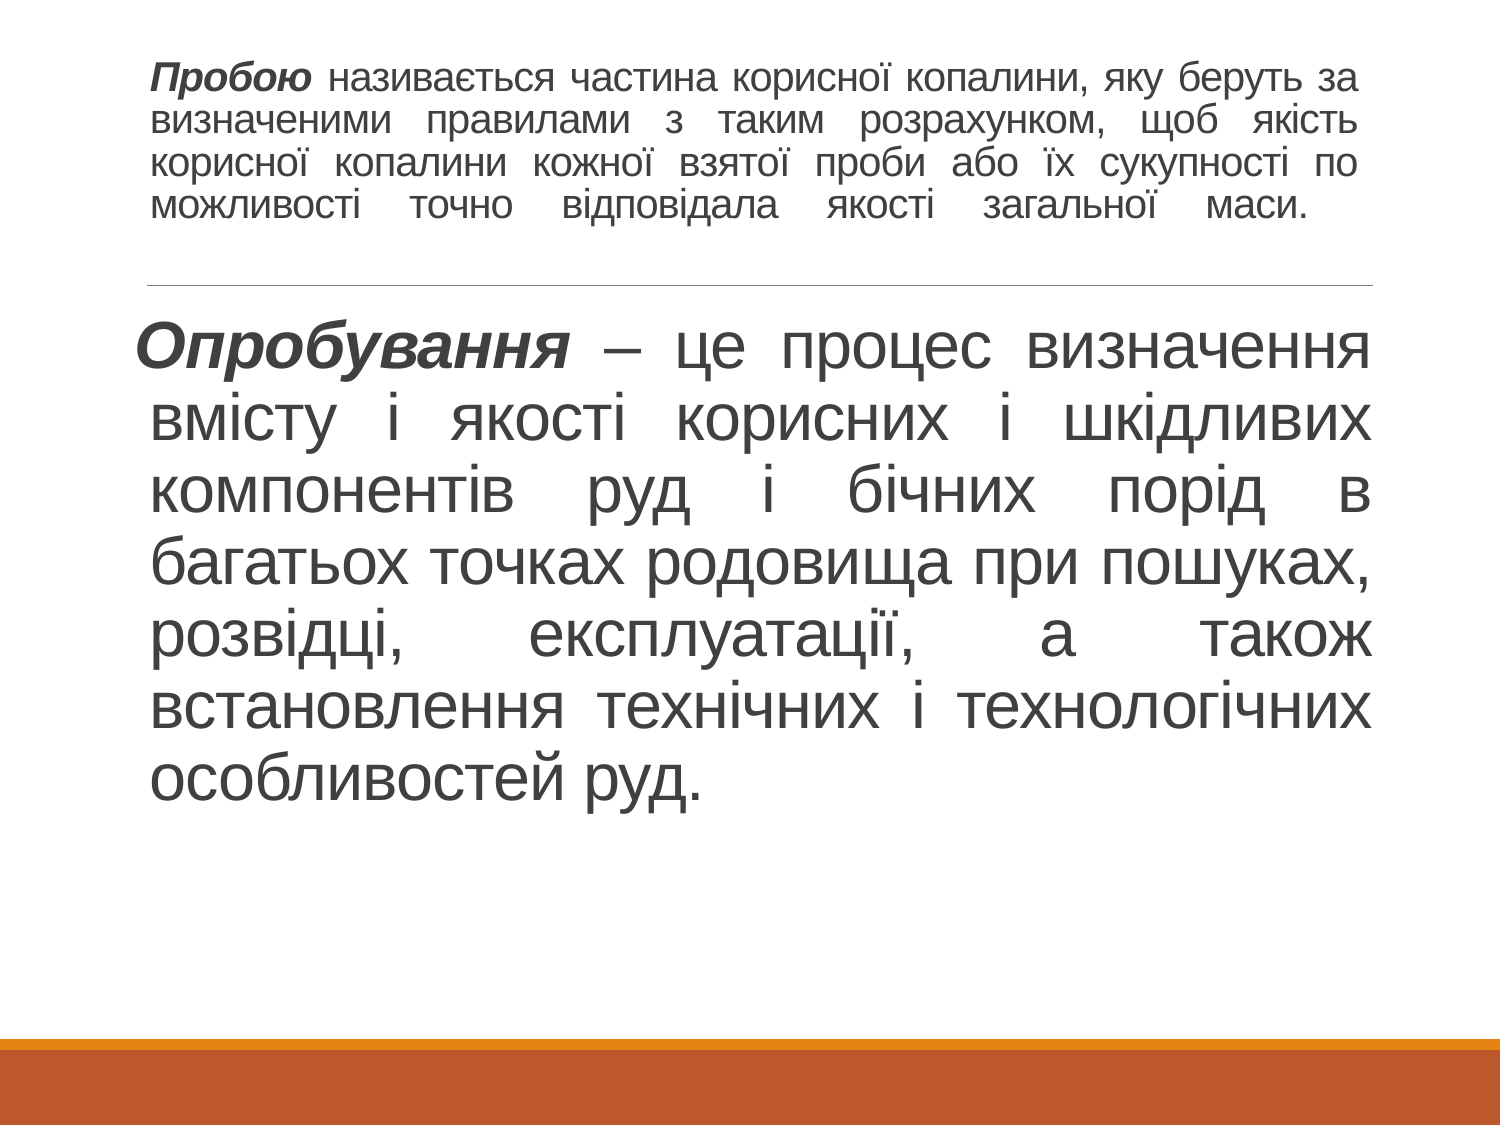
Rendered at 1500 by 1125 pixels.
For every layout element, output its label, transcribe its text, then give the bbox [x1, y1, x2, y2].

list Опробування – це процес визначення вмісту і якості корисних і шкідливих компонентів руд і бічних порід в багатьох точках родовища при пошуках, розвідці, експлуатації, а також встановлення технічних і технологічних особливостей руд. [134, 302, 1373, 963]
title Пробою називається частина корисної копалини, яку беруть за визначеними правилами з таким розрахунком, щоб якість корисної копалини кожної взятої проби або їх сукупності по можливості точно відповідала якості загальної маси. [134, 47, 1373, 285]
